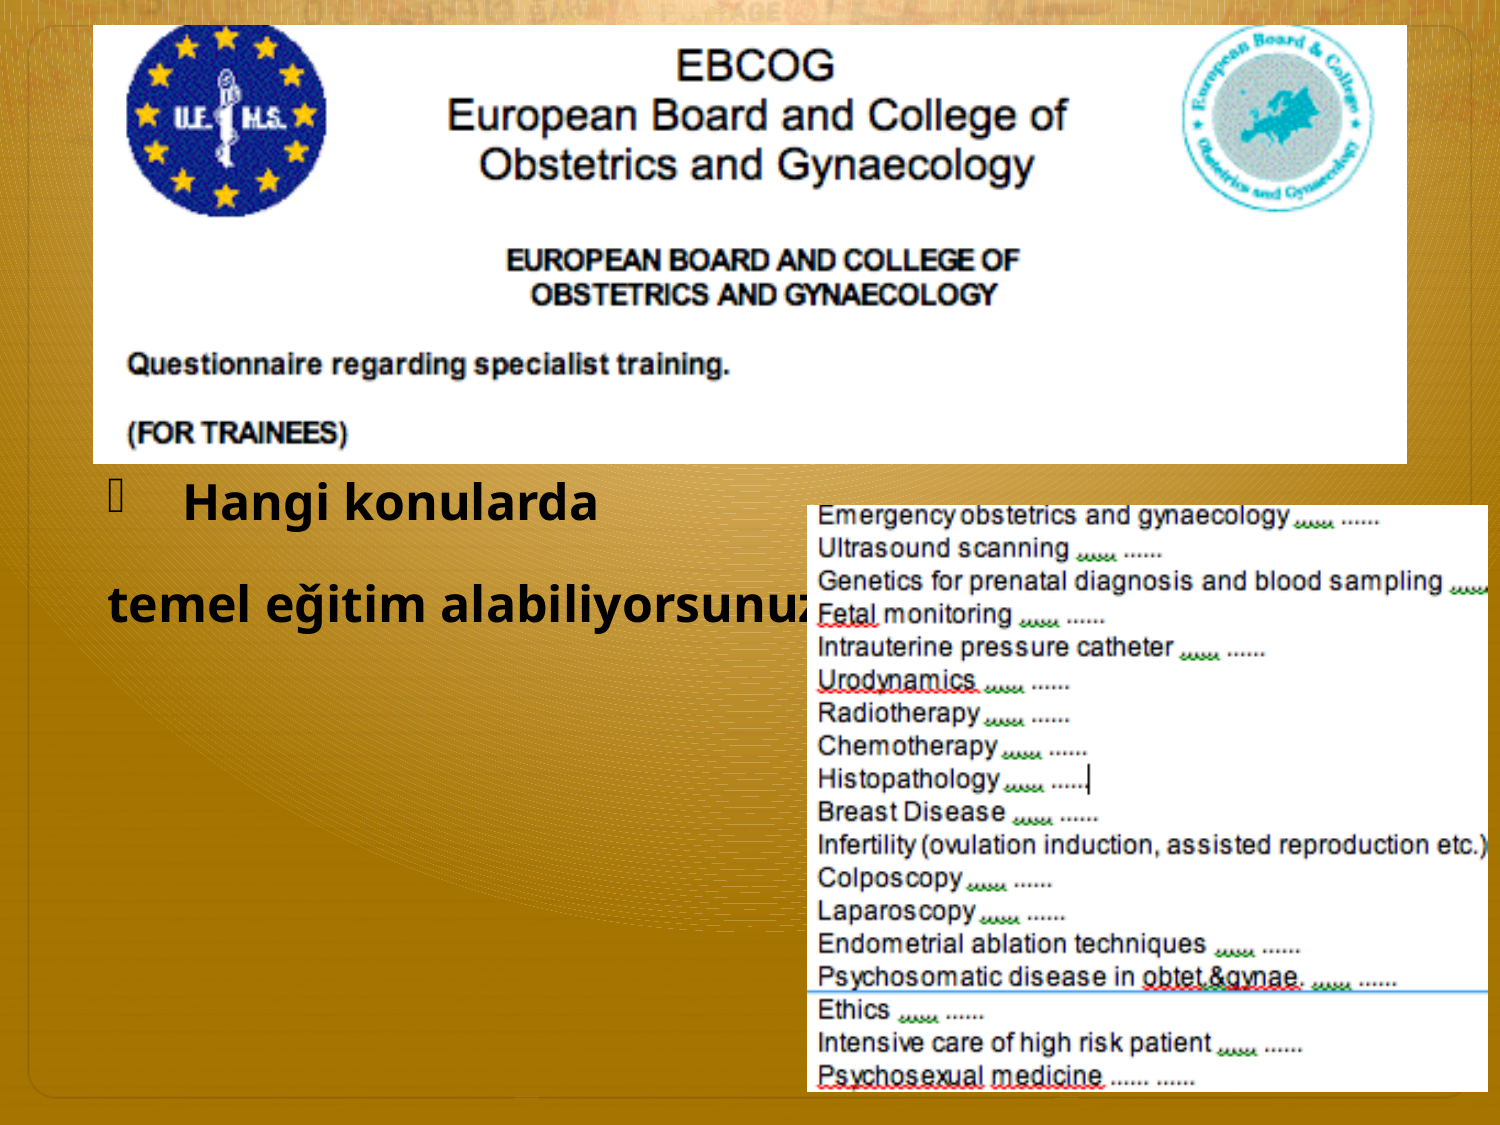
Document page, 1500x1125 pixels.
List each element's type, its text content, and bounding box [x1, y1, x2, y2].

picture [0, 0, 1500, 1125]
list Hangi konularda temel eǧitim alabiliyorsunuz? [92, 481, 1405, 1092]
